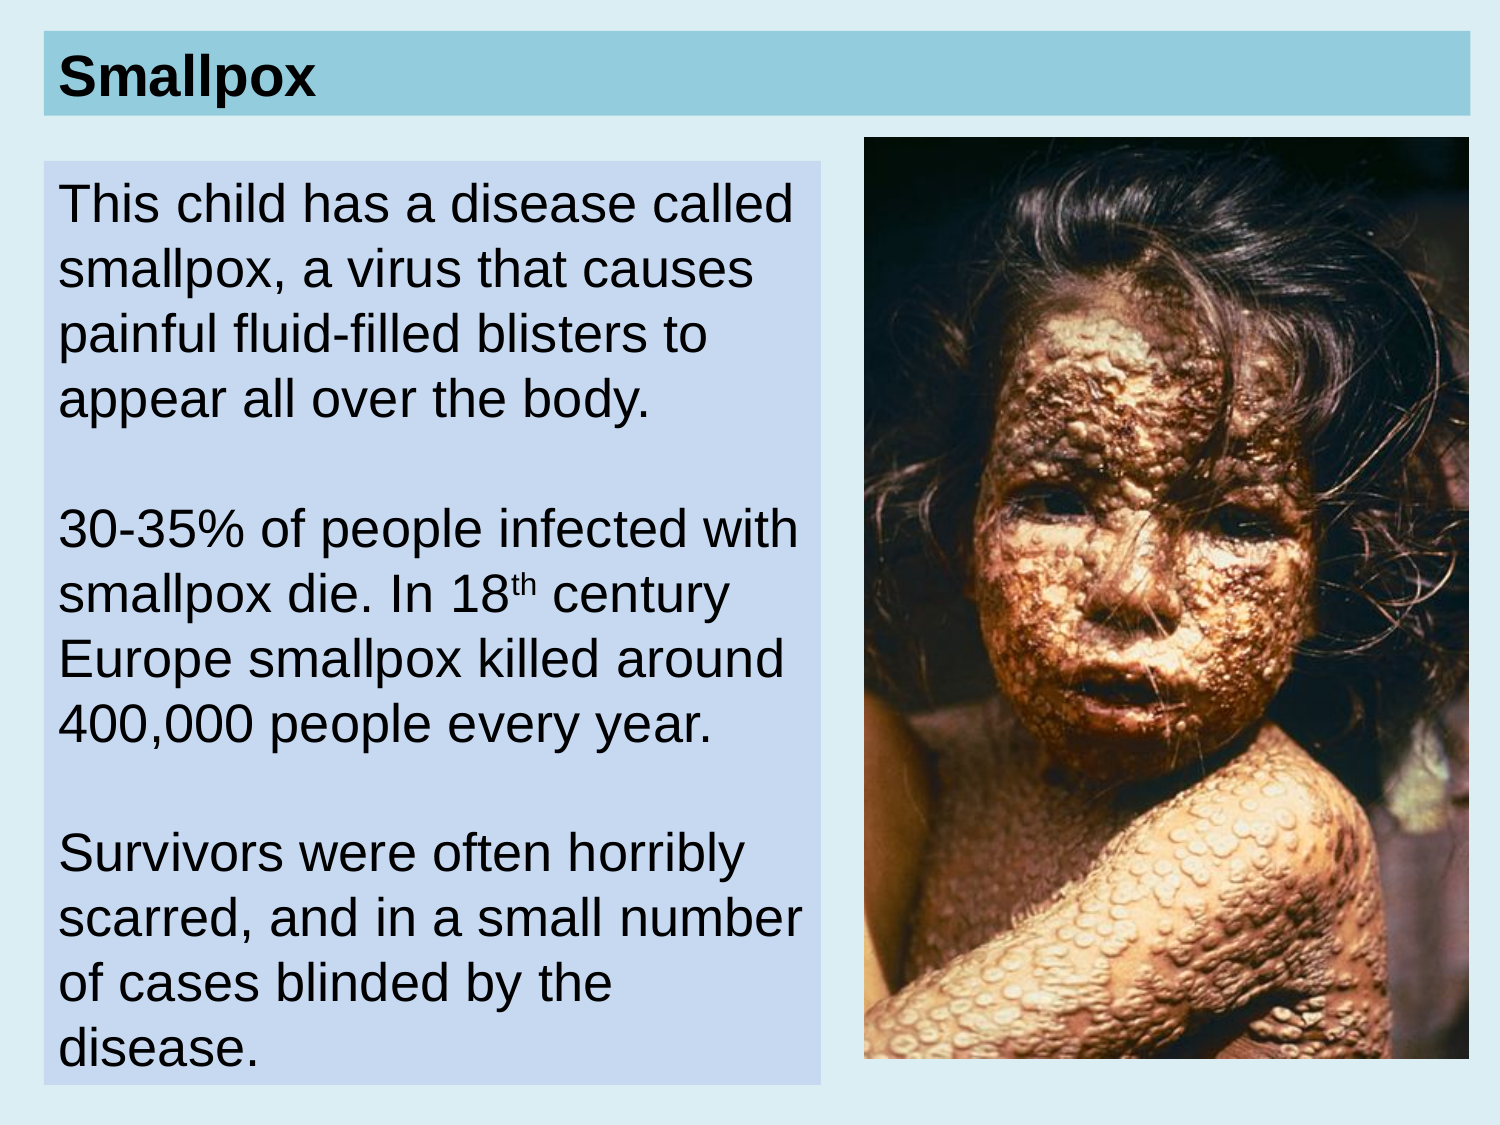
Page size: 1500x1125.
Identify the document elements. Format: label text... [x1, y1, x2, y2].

text_box Smallpox [43, 30, 1471, 116]
text_box This child has a disease called smallpox, a virus that causes painful fluid-filled blisters to appear all over the body. 30-35% of people infected with smallpox die. In 18th century Europe smallpox killed around 400,000 people every year. Survivors were often horribly scarred, and in a small number of cases blinded by the disease. [43, 160, 821, 1085]
picture [864, 136, 1470, 1059]
